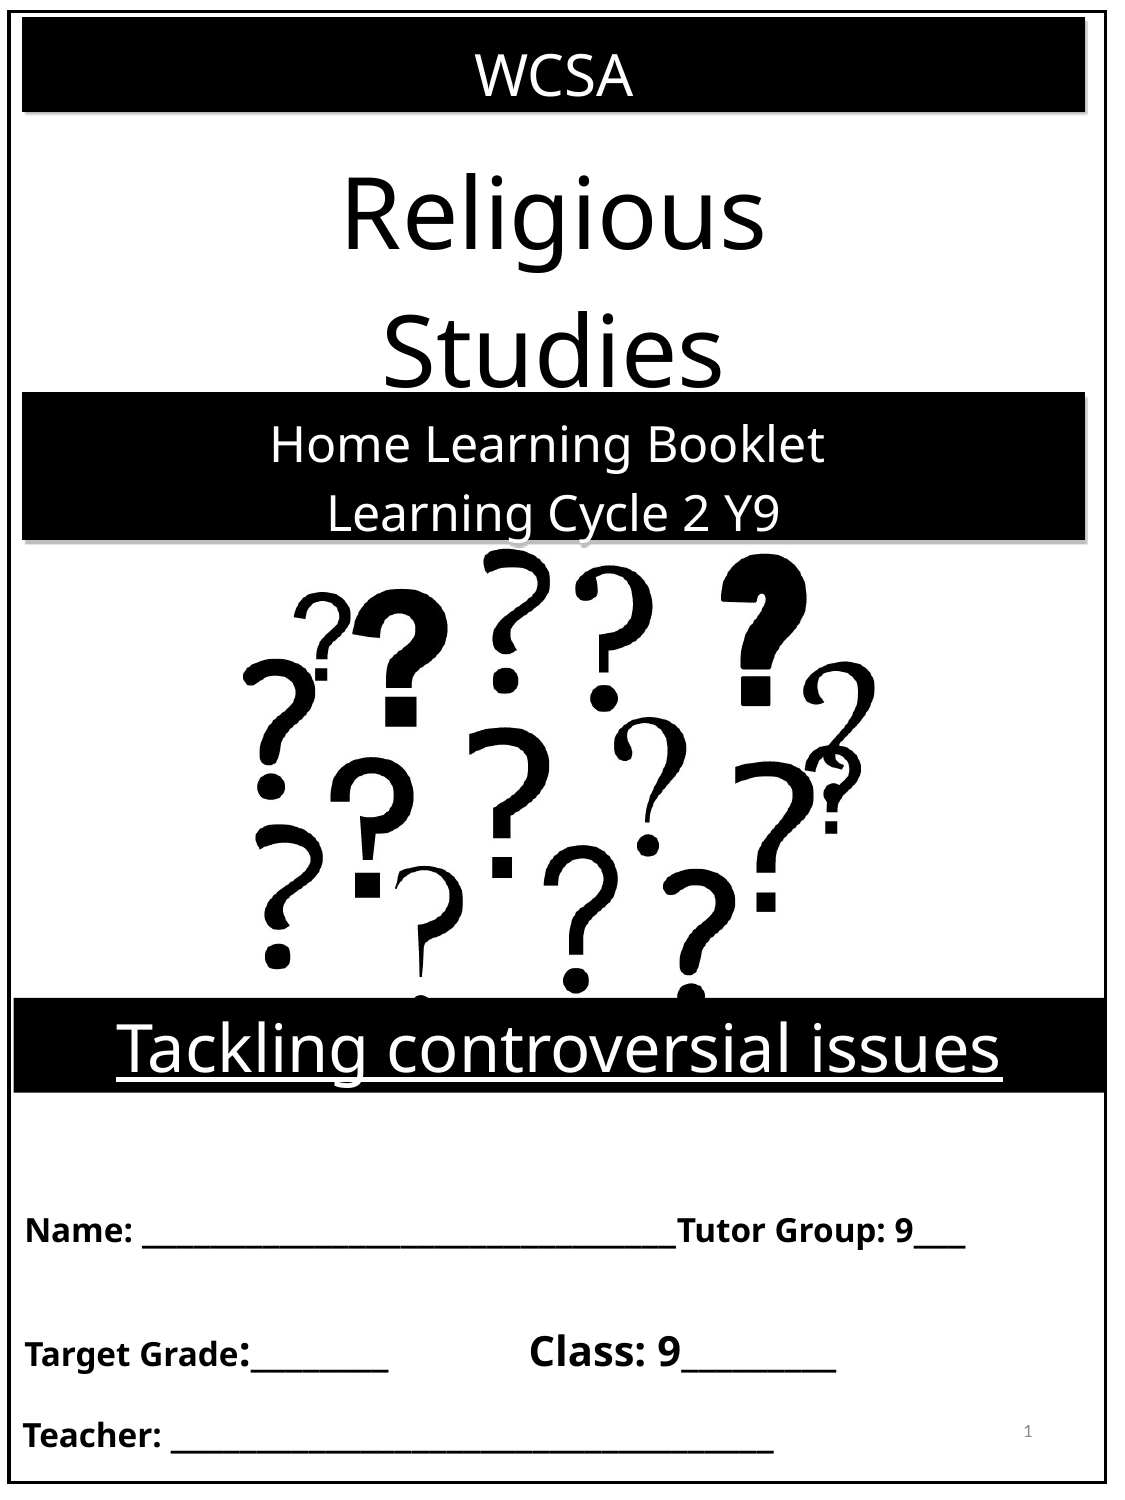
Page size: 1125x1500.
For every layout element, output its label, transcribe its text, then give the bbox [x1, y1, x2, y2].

text_box [25, 0, 76, 11]
text_box [9, 1294, 1106, 1391]
picture [228, 537, 879, 1025]
text_box Teacher: ___________________________________ [7, 1391, 1123, 1500]
text_box Home Learning Booklet Learning Cycle 2 Y9 [25, 395, 1083, 538]
text_box [9, 11, 1106, 1185]
text_box Religious Studies [205, 123, 903, 295]
text_box Name: _______________________________Tutor Group: 9___ Target Grade:________ Class: 9_________ [9, 1185, 1125, 1294]
text_box WCSA [25, 19, 1083, 109]
